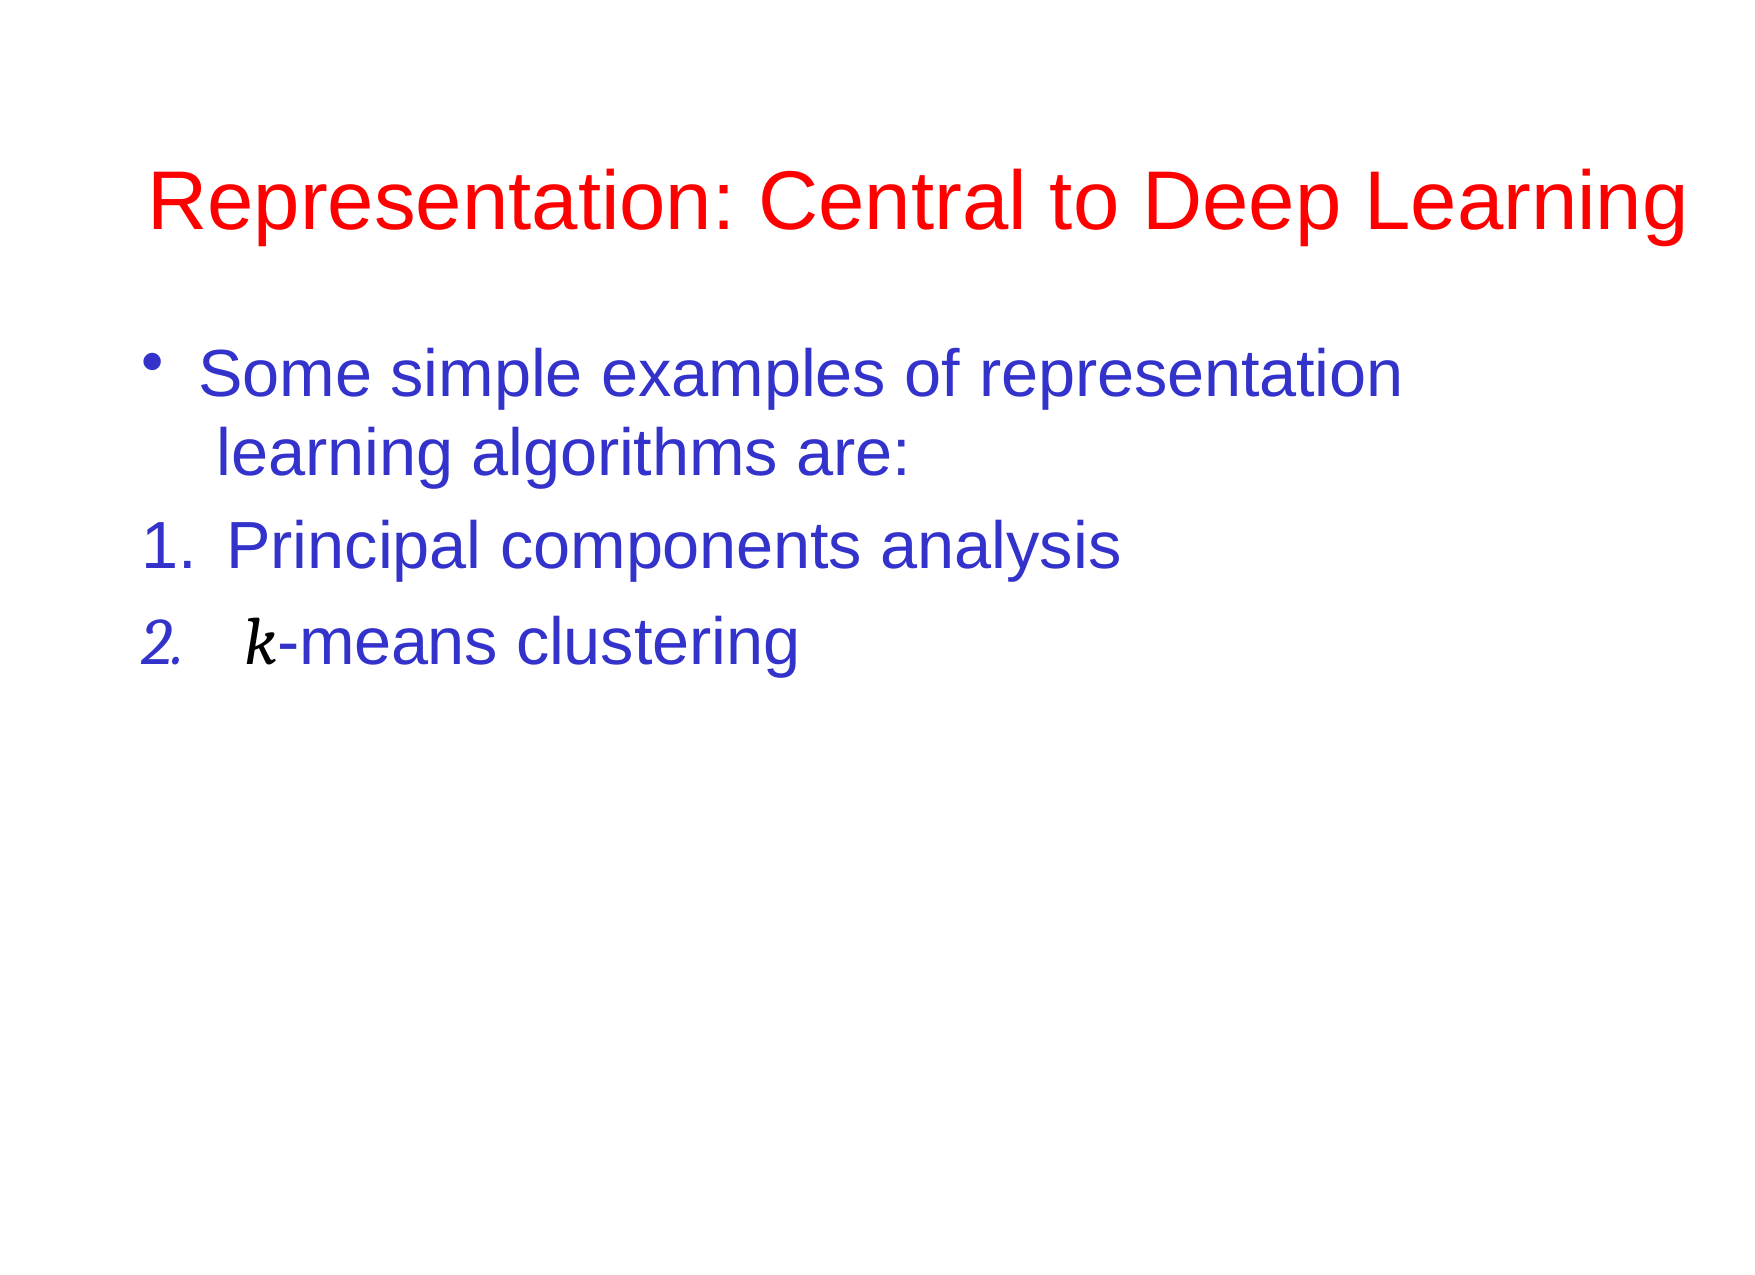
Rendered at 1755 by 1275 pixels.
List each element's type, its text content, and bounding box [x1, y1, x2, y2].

title Representation: Central to Deep Learning [145, 143, 1715, 359]
text_box Some simple examples of representation learning algorithms are: Principal components analysis k-means clustering [139, 325, 1409, 678]
